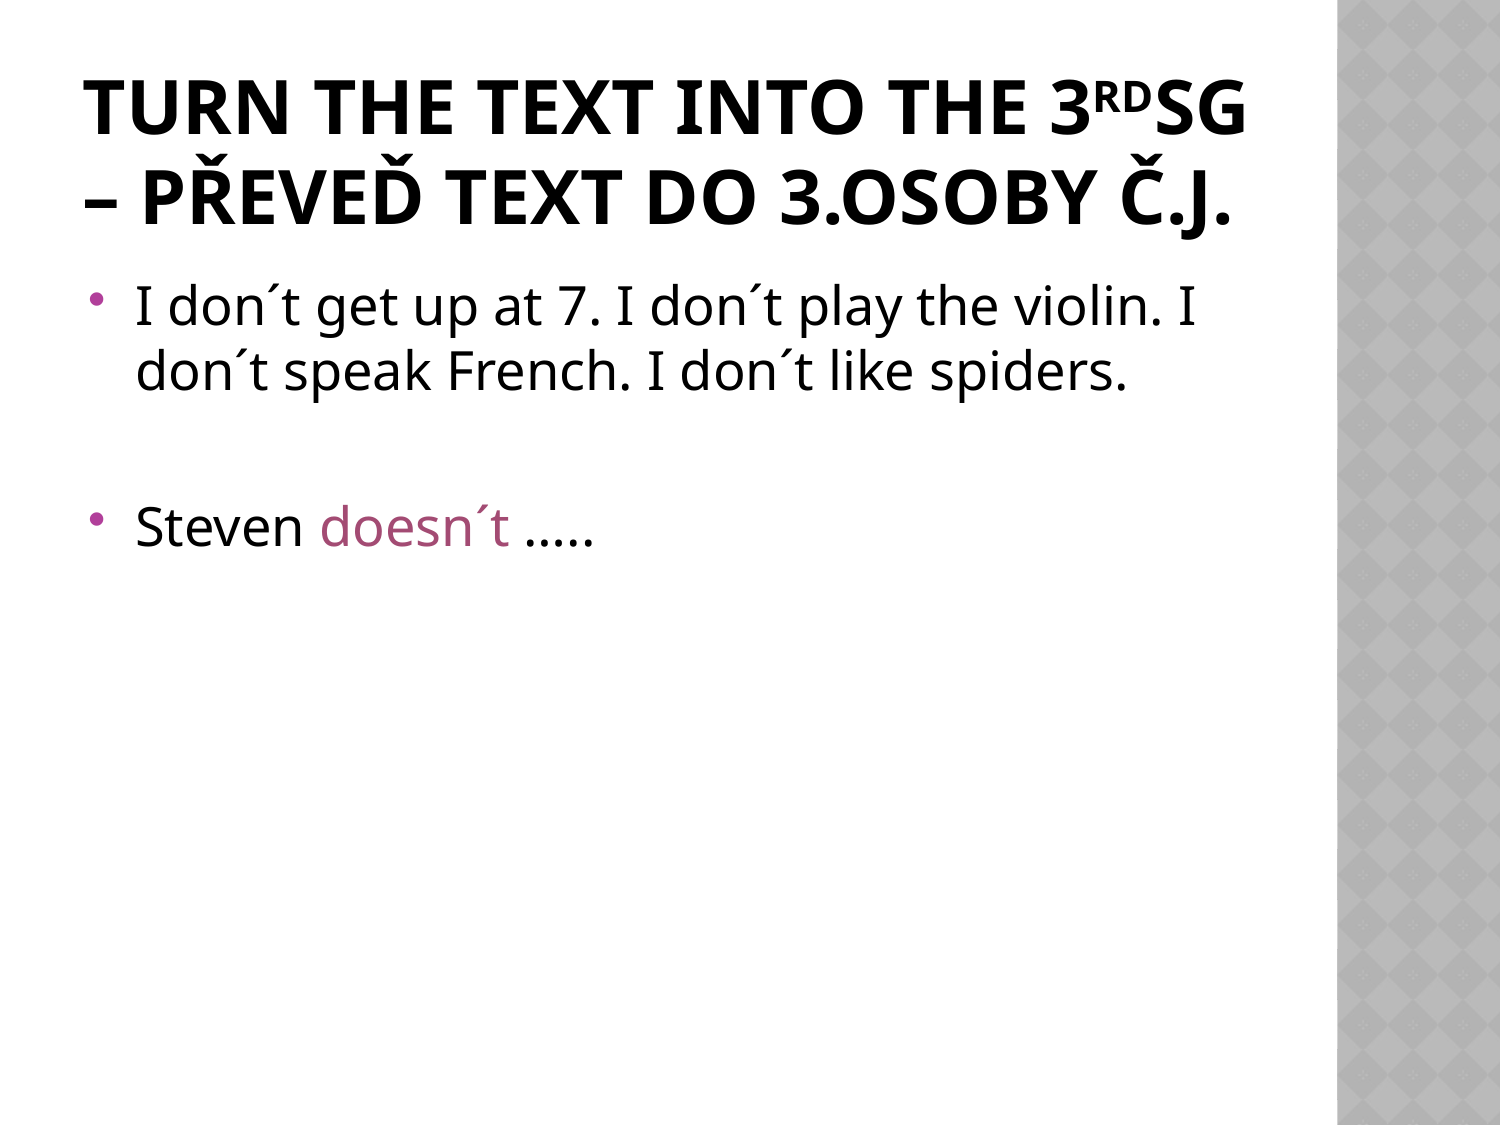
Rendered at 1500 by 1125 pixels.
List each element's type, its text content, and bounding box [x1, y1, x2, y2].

title Turn the text into the 3rdsg – převeď text do 3.osoby č.j. [75, 52, 1263, 240]
list I don´t get up at 7. I don´t play the violin. I don´t speak French. I don´t like spiders. Steven doesn´t ….. [74, 263, 1263, 1060]
